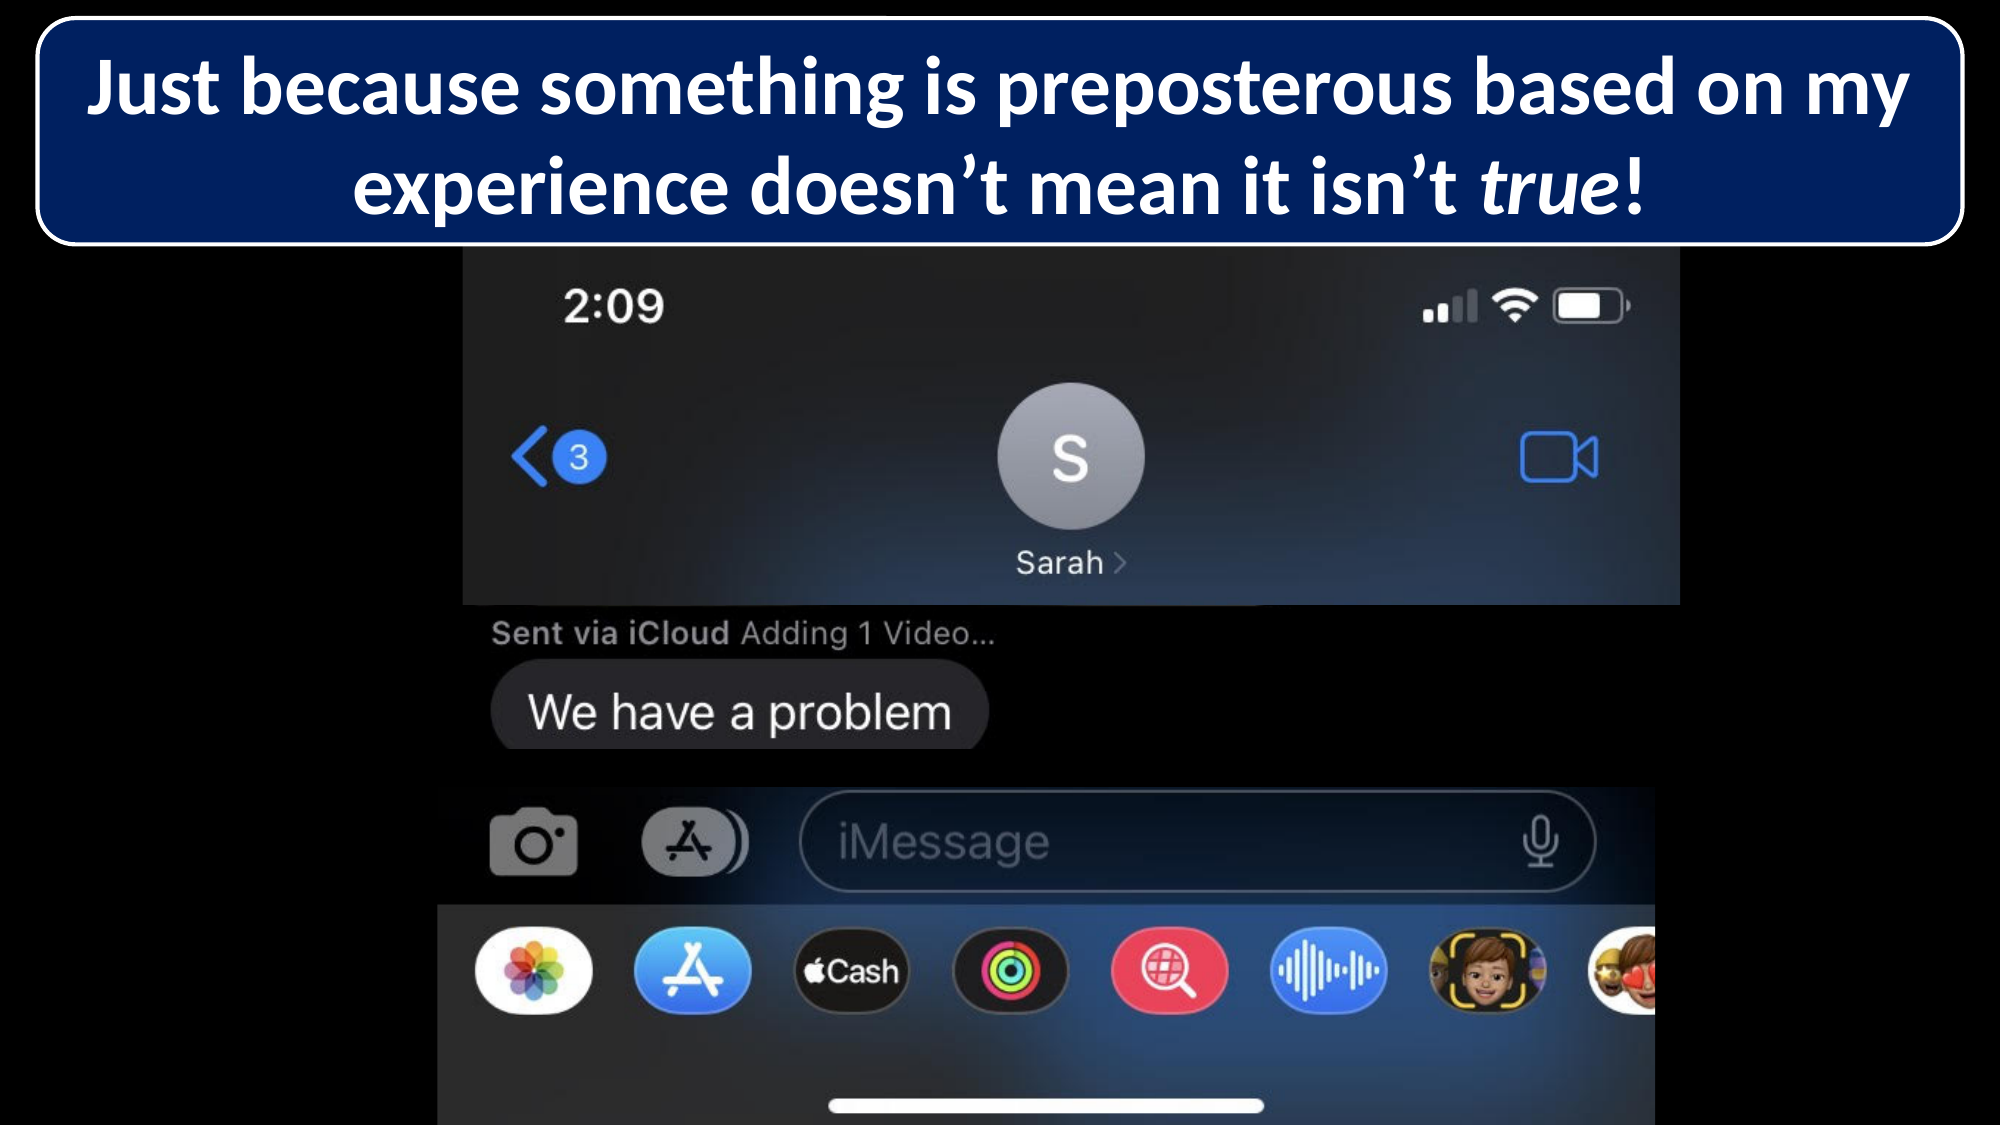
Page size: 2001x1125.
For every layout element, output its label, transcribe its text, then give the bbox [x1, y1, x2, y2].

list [462, 233, 1681, 605]
text_box Just because something is preposterous based on my experience doesn’t mean it isn’t true! [35, 15, 1965, 247]
picture [437, 787, 1656, 1125]
picture [431, 575, 1651, 750]
